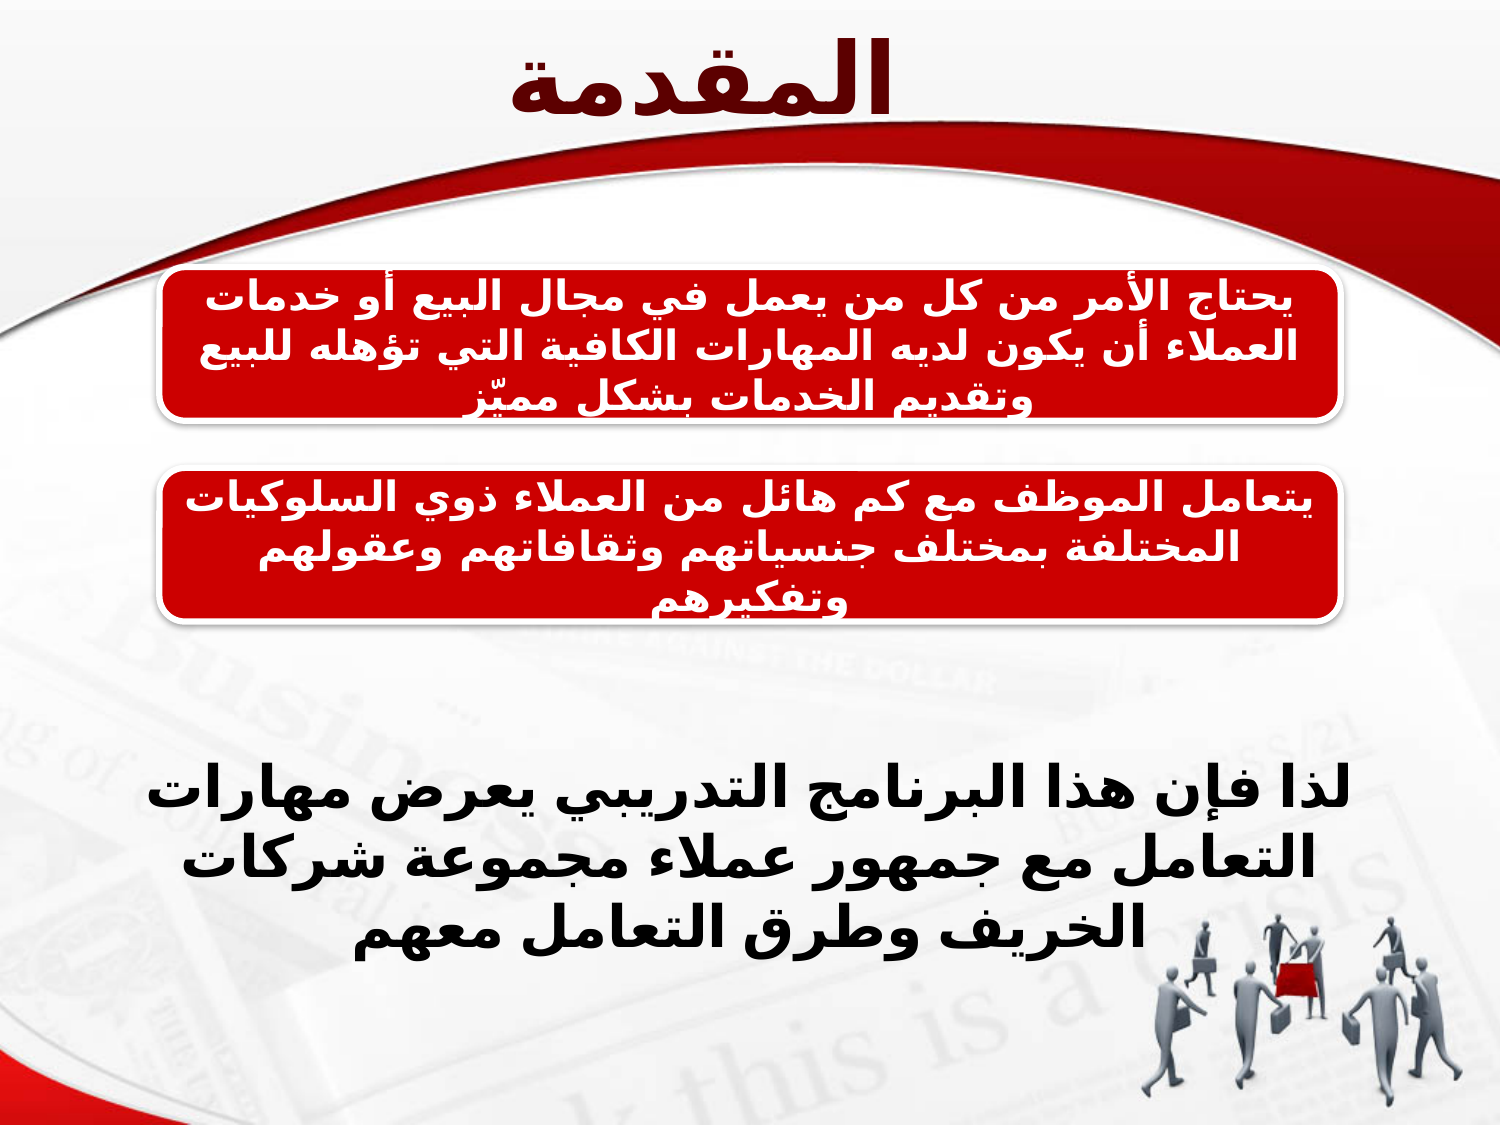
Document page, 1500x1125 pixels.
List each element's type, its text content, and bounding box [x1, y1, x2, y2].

text_box يتعامل الموظف مع كم هائل من العملاء ذوي السلوكيات المختلفة بمختلف جنسياتهم وثقافاتهم وعقولهم وتفكيرهم [156, 464, 1344, 625]
text_box لذا فإن هذا البرنامج التدريبي يعرض مهارات التعامل مع جمهور عملاء مجموعة شركات الخريف وطرق التعامل معهم [123, 741, 1376, 967]
text_box يحتاج الأمر من كل من يعمل في مجال البيع أو خدمات العملاء أن يكون لديه المهارات الكافية التي تؤهله للبيع وتقديم الخدمات بشكل مميّز [156, 263, 1344, 424]
picture [0, 0, 1500, 1125]
title المقدمة [64, 7, 1340, 143]
